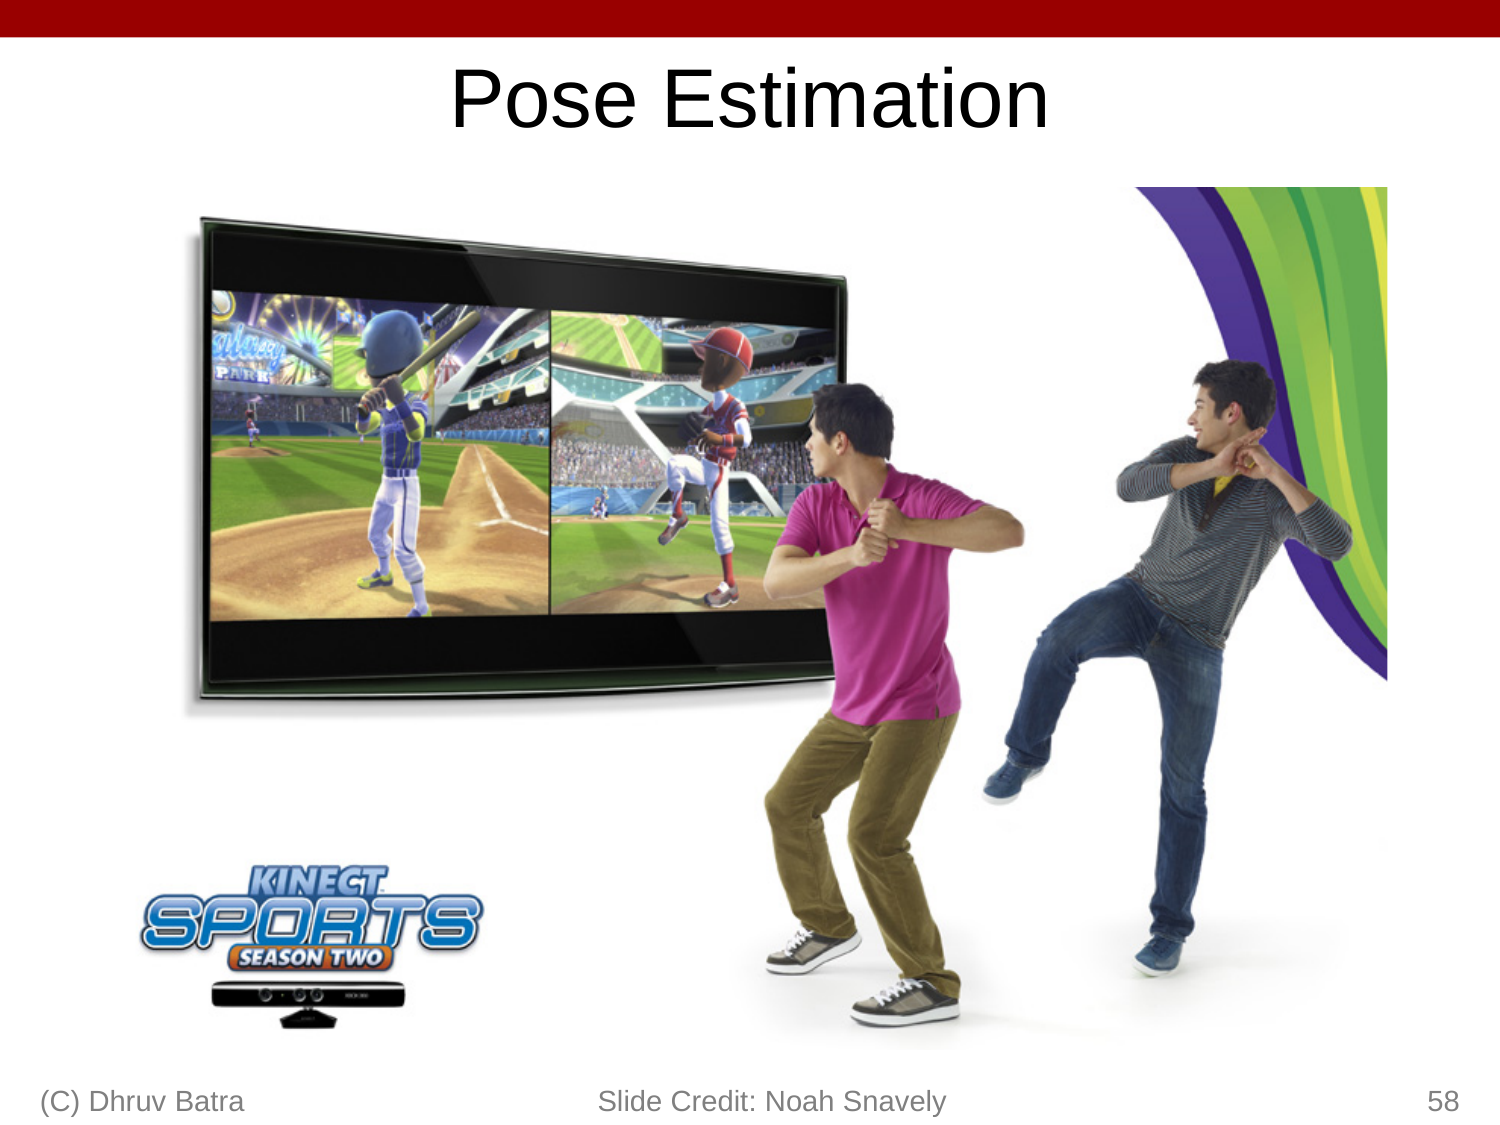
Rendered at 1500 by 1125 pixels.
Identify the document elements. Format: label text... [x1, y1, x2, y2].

footer (C) Dhruv Batra [24, 1049, 501, 1125]
title Pose Estimation [112, 37, 1388, 151]
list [112, 187, 1388, 1051]
slide_number 58 [1162, 1049, 1476, 1125]
text_box Slide Credit: Noah Snavely [524, 1060, 963, 1125]
